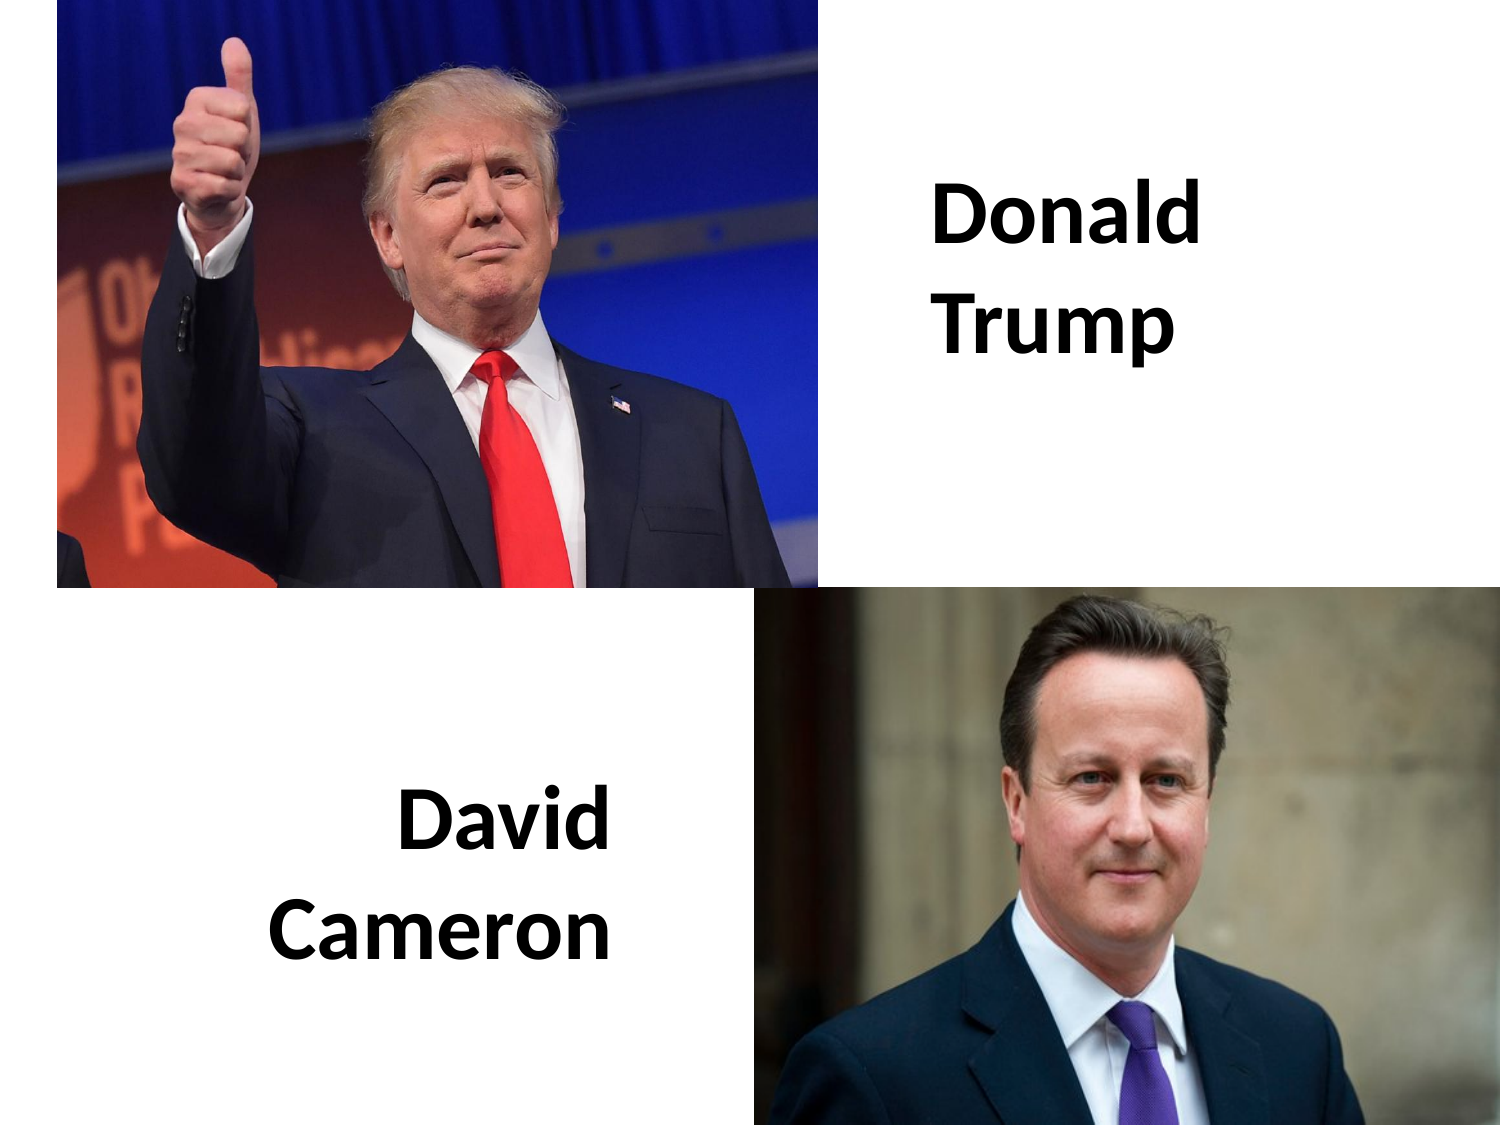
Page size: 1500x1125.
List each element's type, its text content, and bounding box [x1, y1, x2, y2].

text_box Donald Trump [915, 144, 1374, 380]
text_box David Cameron [170, 750, 628, 985]
picture [57, 0, 1500, 1125]
